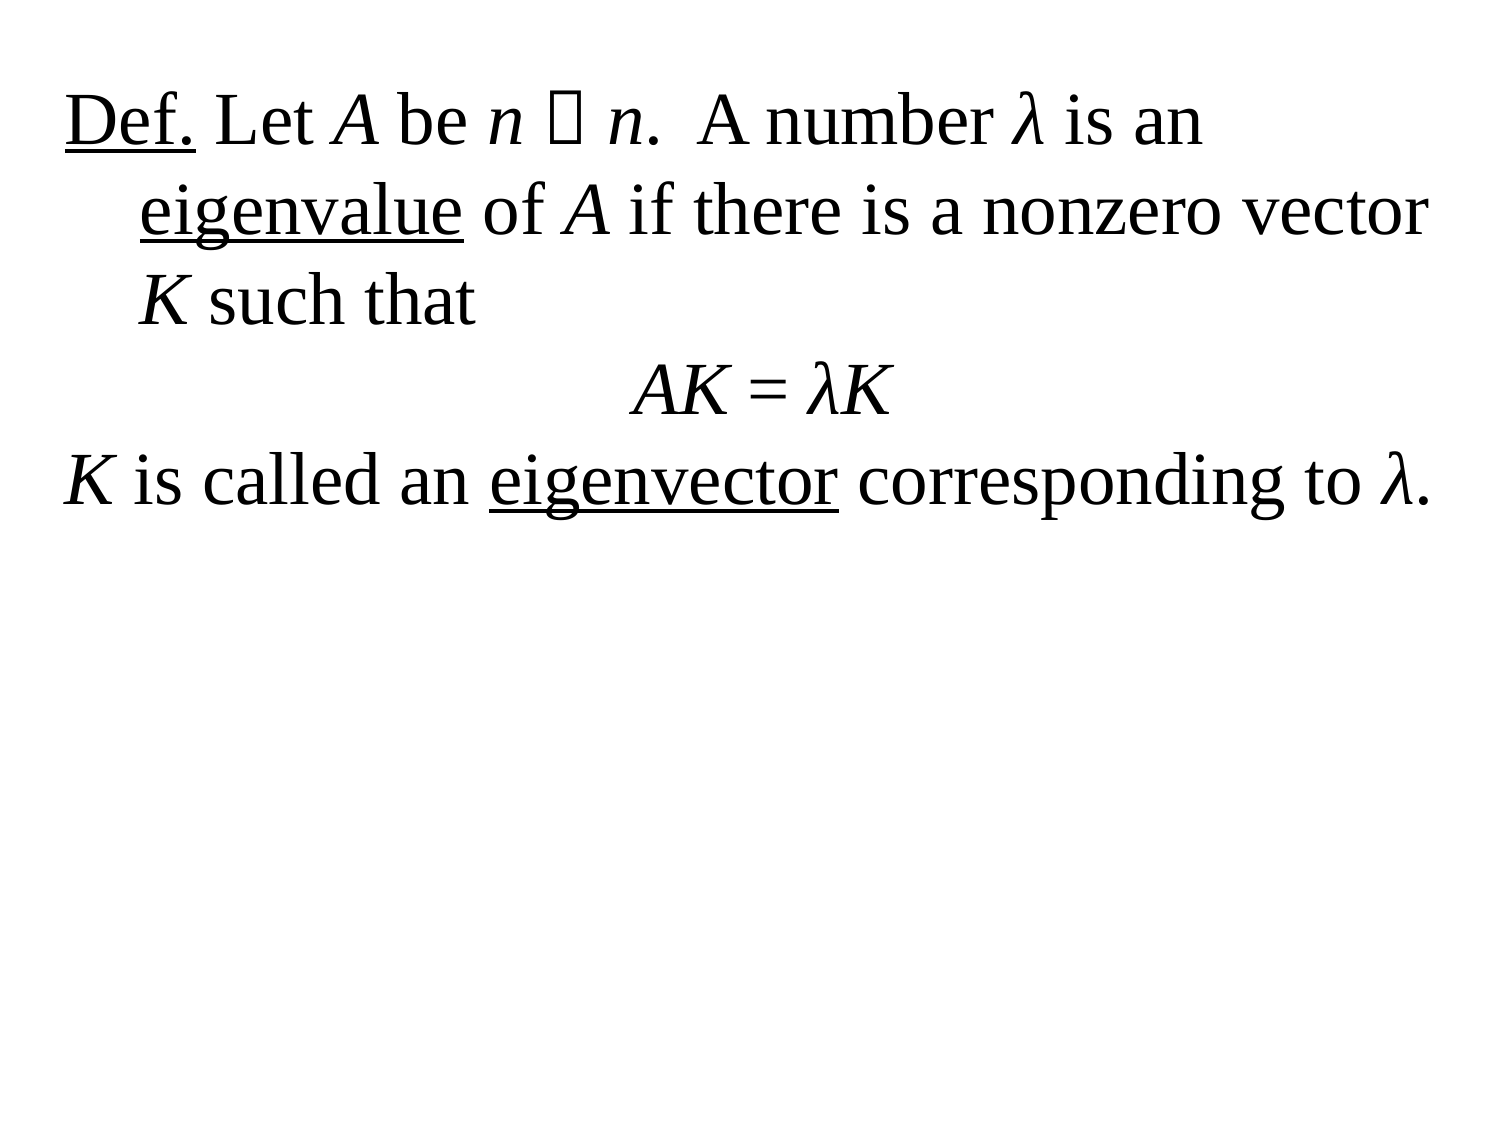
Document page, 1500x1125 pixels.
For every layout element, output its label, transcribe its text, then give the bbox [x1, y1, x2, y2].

text_box Def. Let A be n  n. A number λ is an eigenvalue of A if there is a nonzero vector K such that AK = λK K is called an eigenvector corresponding to λ. [49, 62, 1475, 528]
